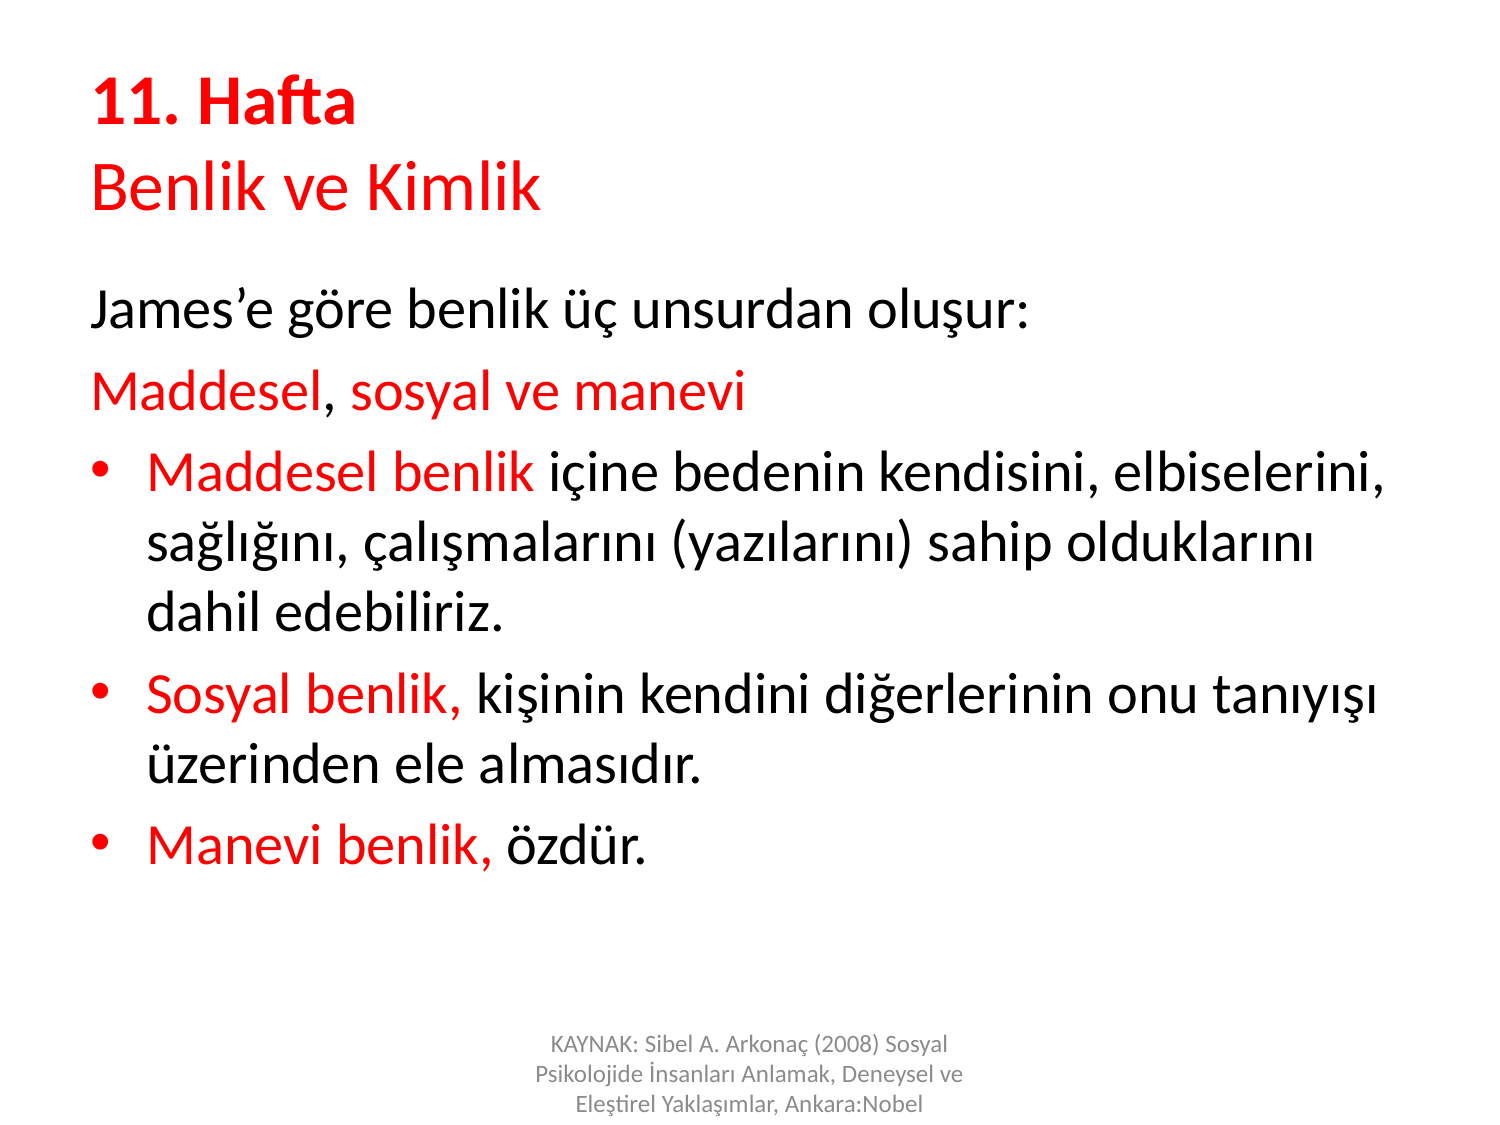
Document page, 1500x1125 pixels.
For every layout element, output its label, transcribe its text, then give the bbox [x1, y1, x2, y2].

list James’e göre benlik üç unsurdan oluşur: Maddesel, sosyal ve manevi Maddesel benlik içine bedenin kendisini, elbiselerini, sağlığını, çalışmalarını (yazılarını) sahip olduklarını dahil edebiliriz. Sosyal benlik, kişinin kendini diğerlerinin onu tanıyışı üzerinden ele almasıdır. Manevi benlik, özdür. [75, 262, 1425, 1005]
title 11. Hafta Benlik ve Kimlik [75, 45, 1425, 233]
footer KAYNAK: Sibel A. Arkonaç (2008) Sosyal Psikolojide İnsanları Anlamak, Deneysel ve Eleştirel Yaklaşımlar, Ankara:Nobel [512, 1042, 988, 1103]
